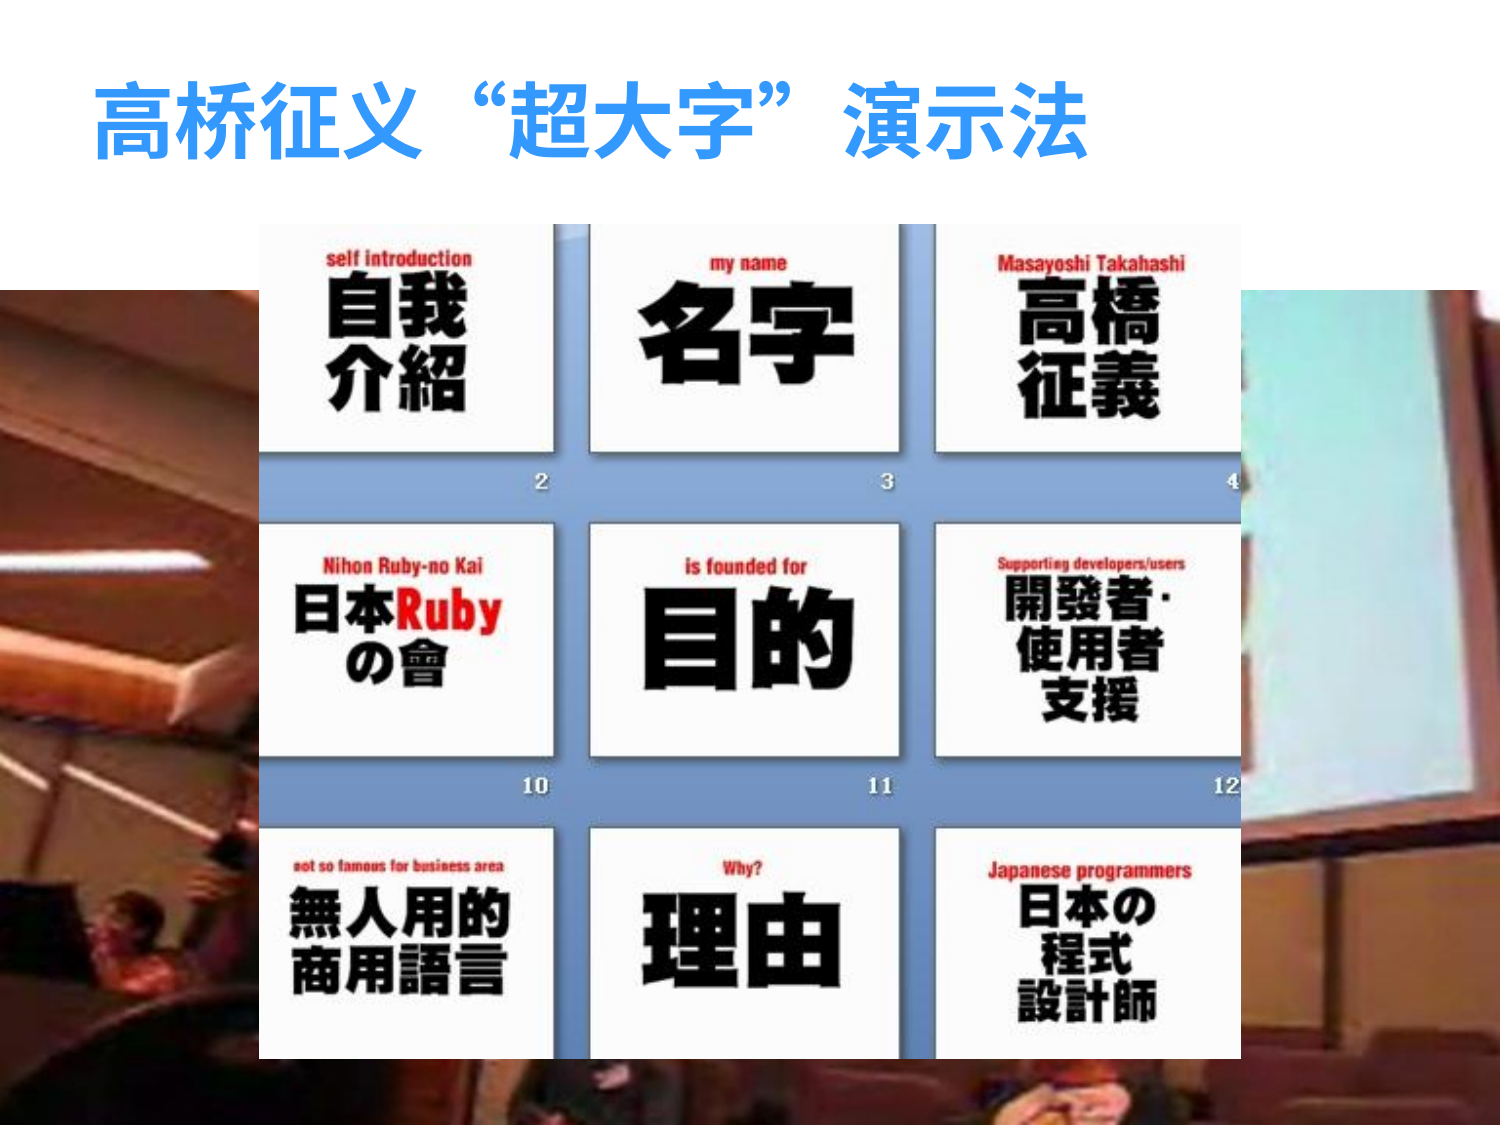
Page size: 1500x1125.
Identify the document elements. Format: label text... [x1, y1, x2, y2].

picture [0, 224, 1500, 1125]
title 高桥征义“超大字”演示法 [76, 54, 1424, 185]
